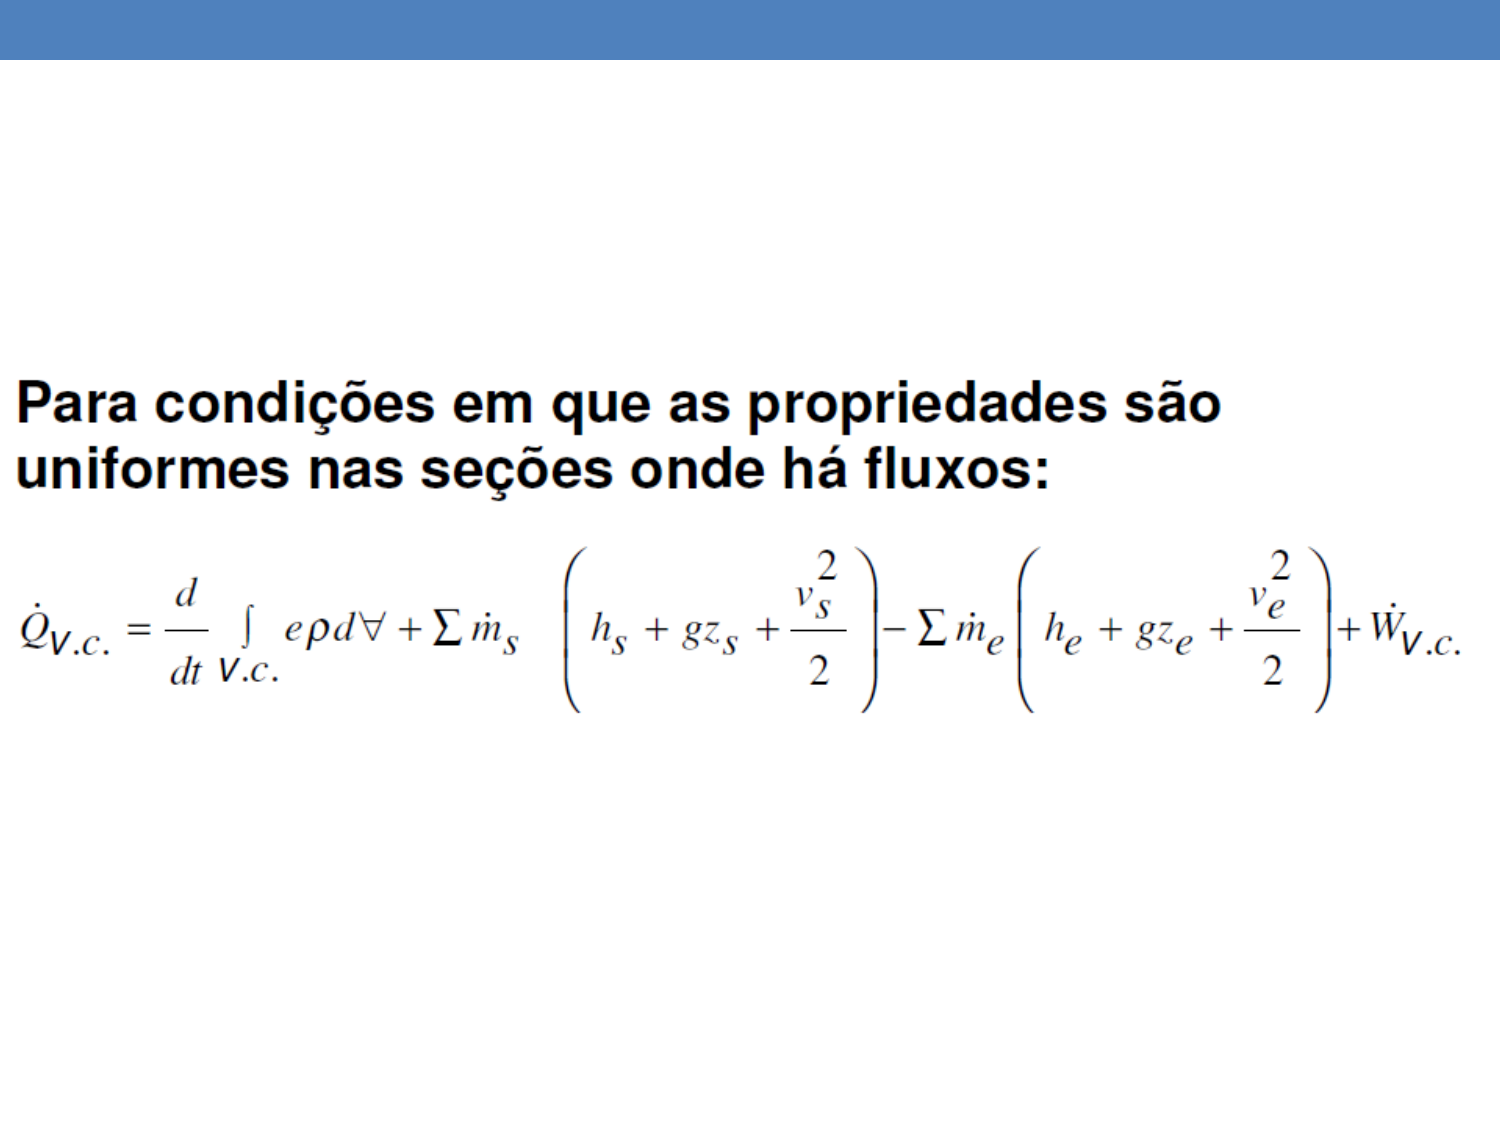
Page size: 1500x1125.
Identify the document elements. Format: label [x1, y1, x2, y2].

picture [4, 371, 1496, 754]
